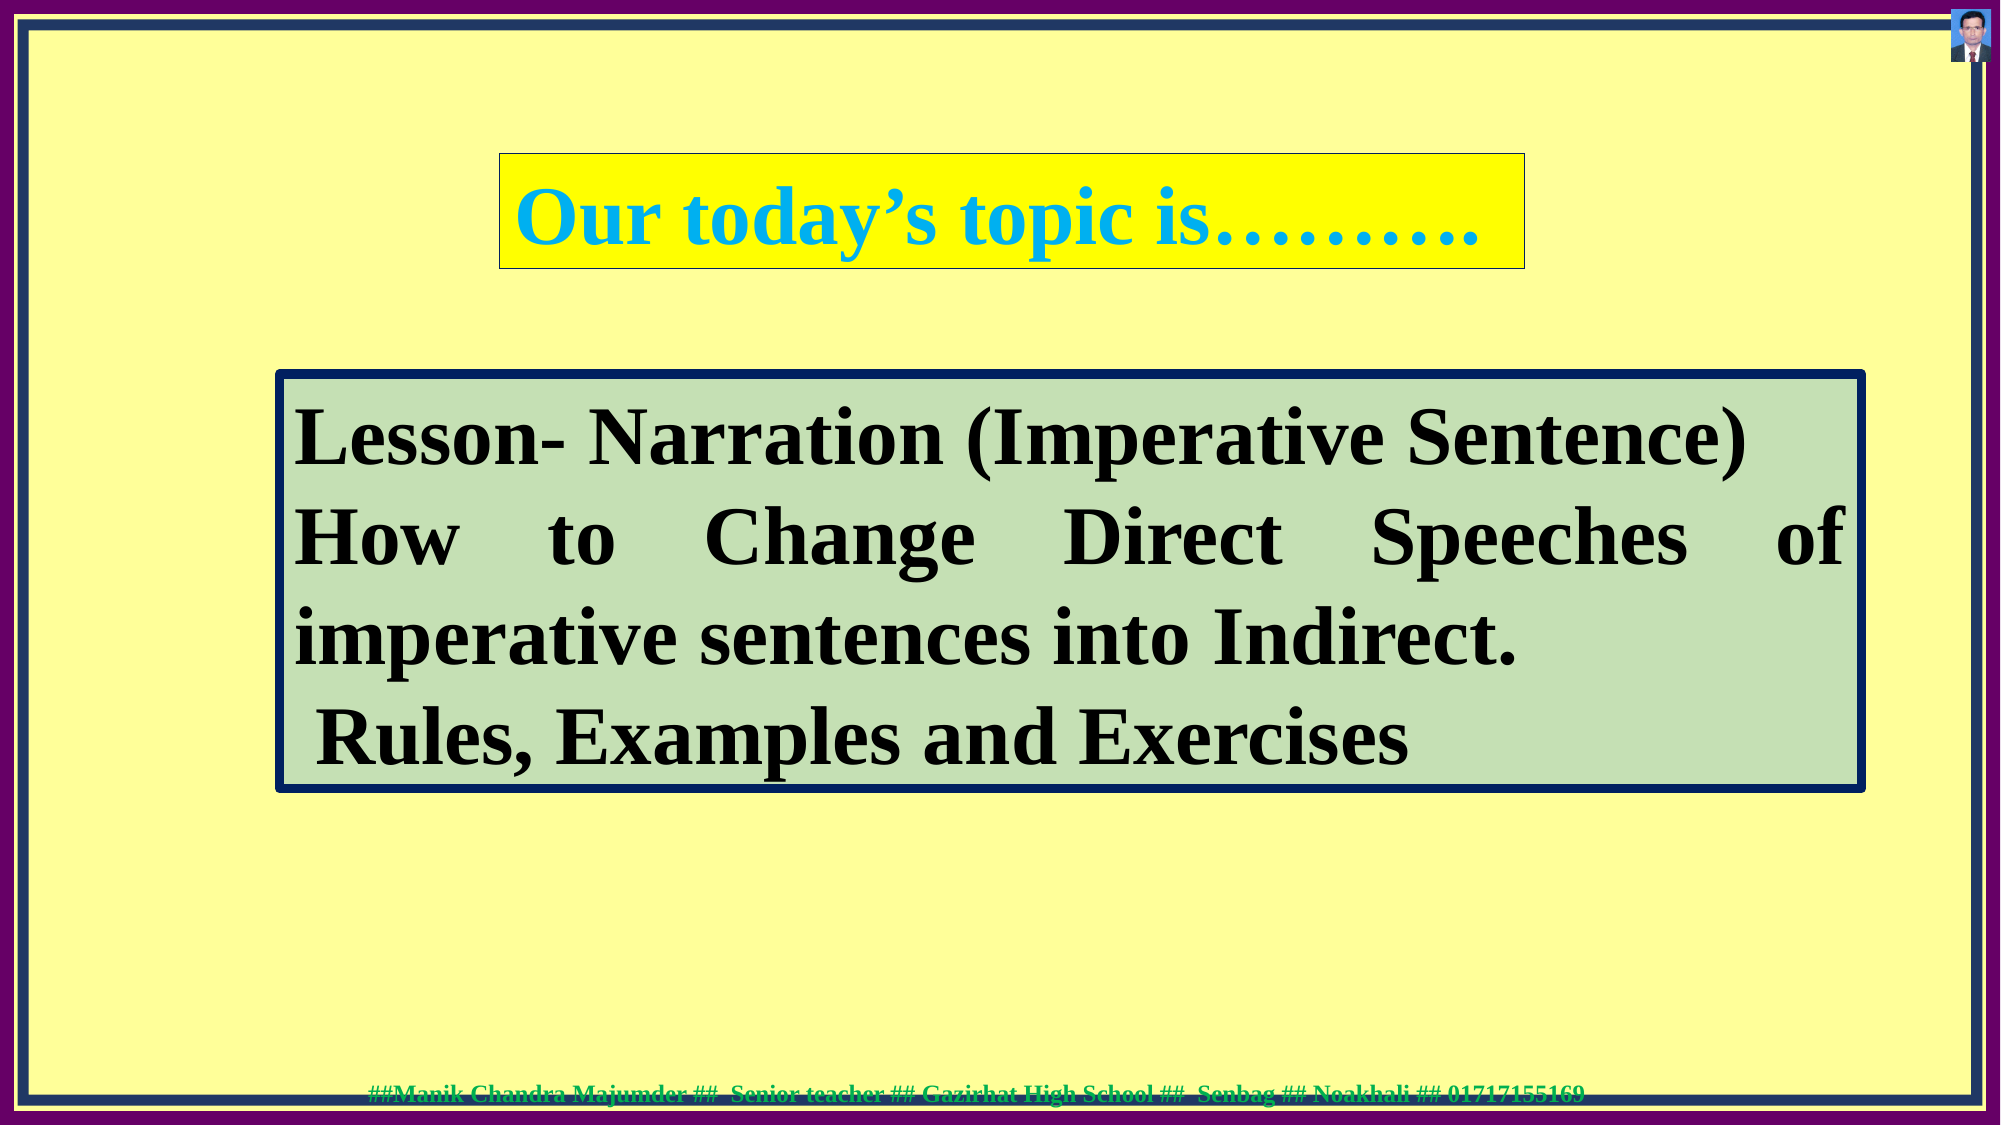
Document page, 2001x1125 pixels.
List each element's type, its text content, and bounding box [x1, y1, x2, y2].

text_box Our today’s topic is………. [499, 153, 1525, 269]
picture [1951, 9, 1992, 62]
text_box Lesson- Narration (Imperative Sentence) How to Change Direct Speeches of imperative sentences into Indirect. Rules, Examples and Exercises [279, 373, 1862, 789]
